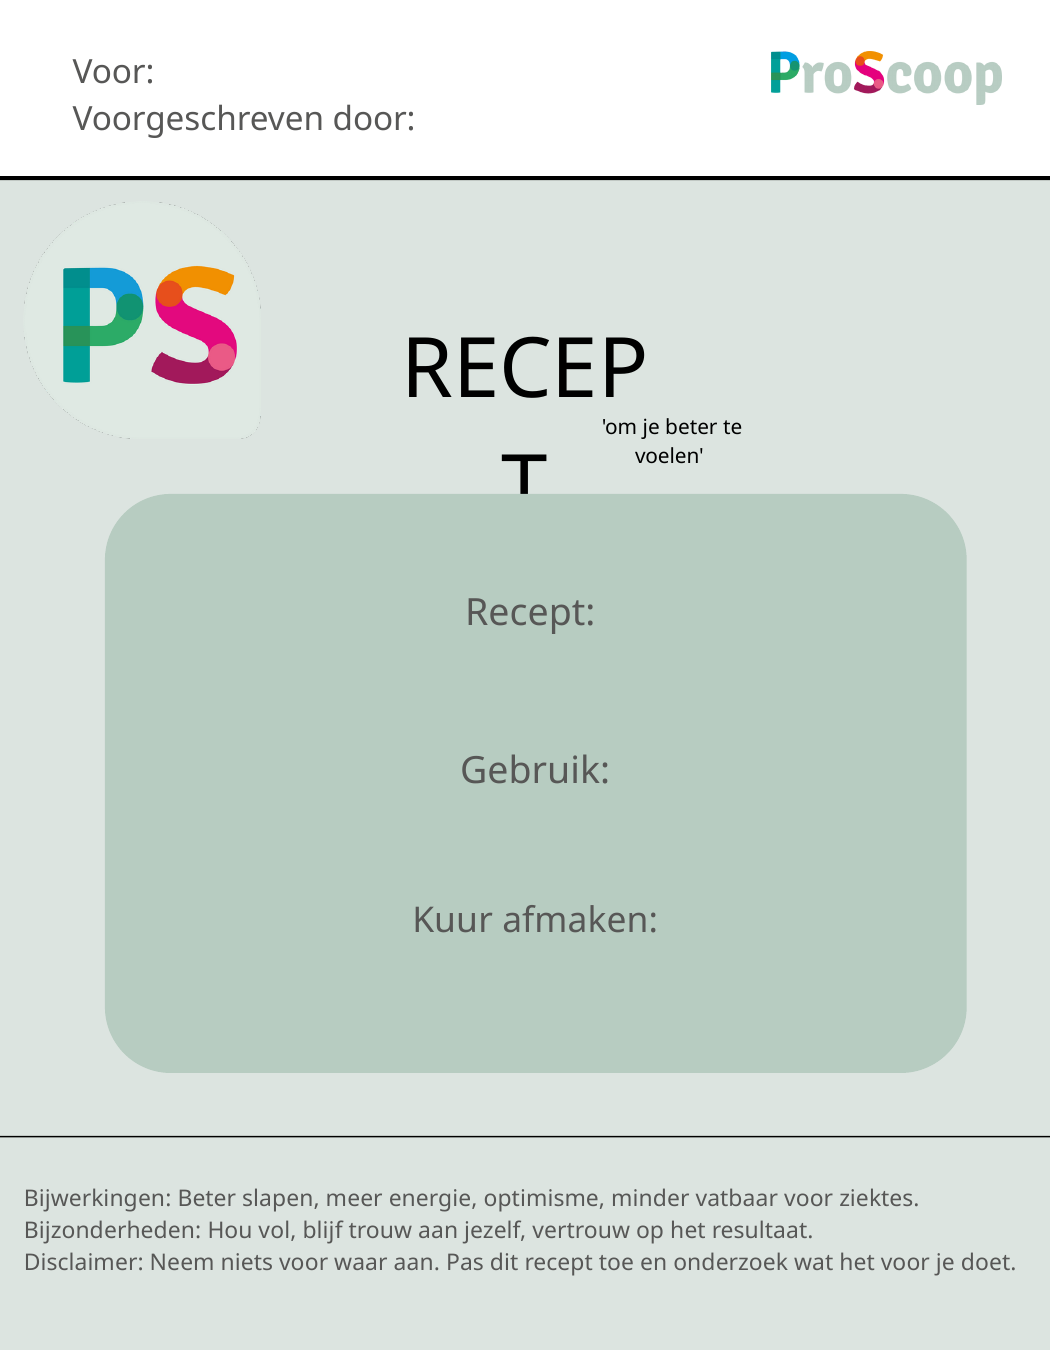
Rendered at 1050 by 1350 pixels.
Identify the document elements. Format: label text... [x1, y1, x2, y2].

text_box RECEPT [380, 297, 670, 492]
text_box Bijwerkingen: Beter slapen, meer energie, optimisme, minder vatbaar voor ziektes. Bijzonderheden: Hou vol, blijf trouw aan jezelf, vertrouw op het resultaat. Disclaimer: Neem niets voor waar aan. Pas dit recept toe en onderzoek wat het voor je doet. [23, 1178, 1034, 1340]
picture [23, 201, 262, 439]
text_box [0, 0, 1050, 177]
picture [771, 51, 1002, 106]
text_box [104, 493, 967, 1074]
text_box 'om je beter te voelen' [670, 409, 768, 468]
